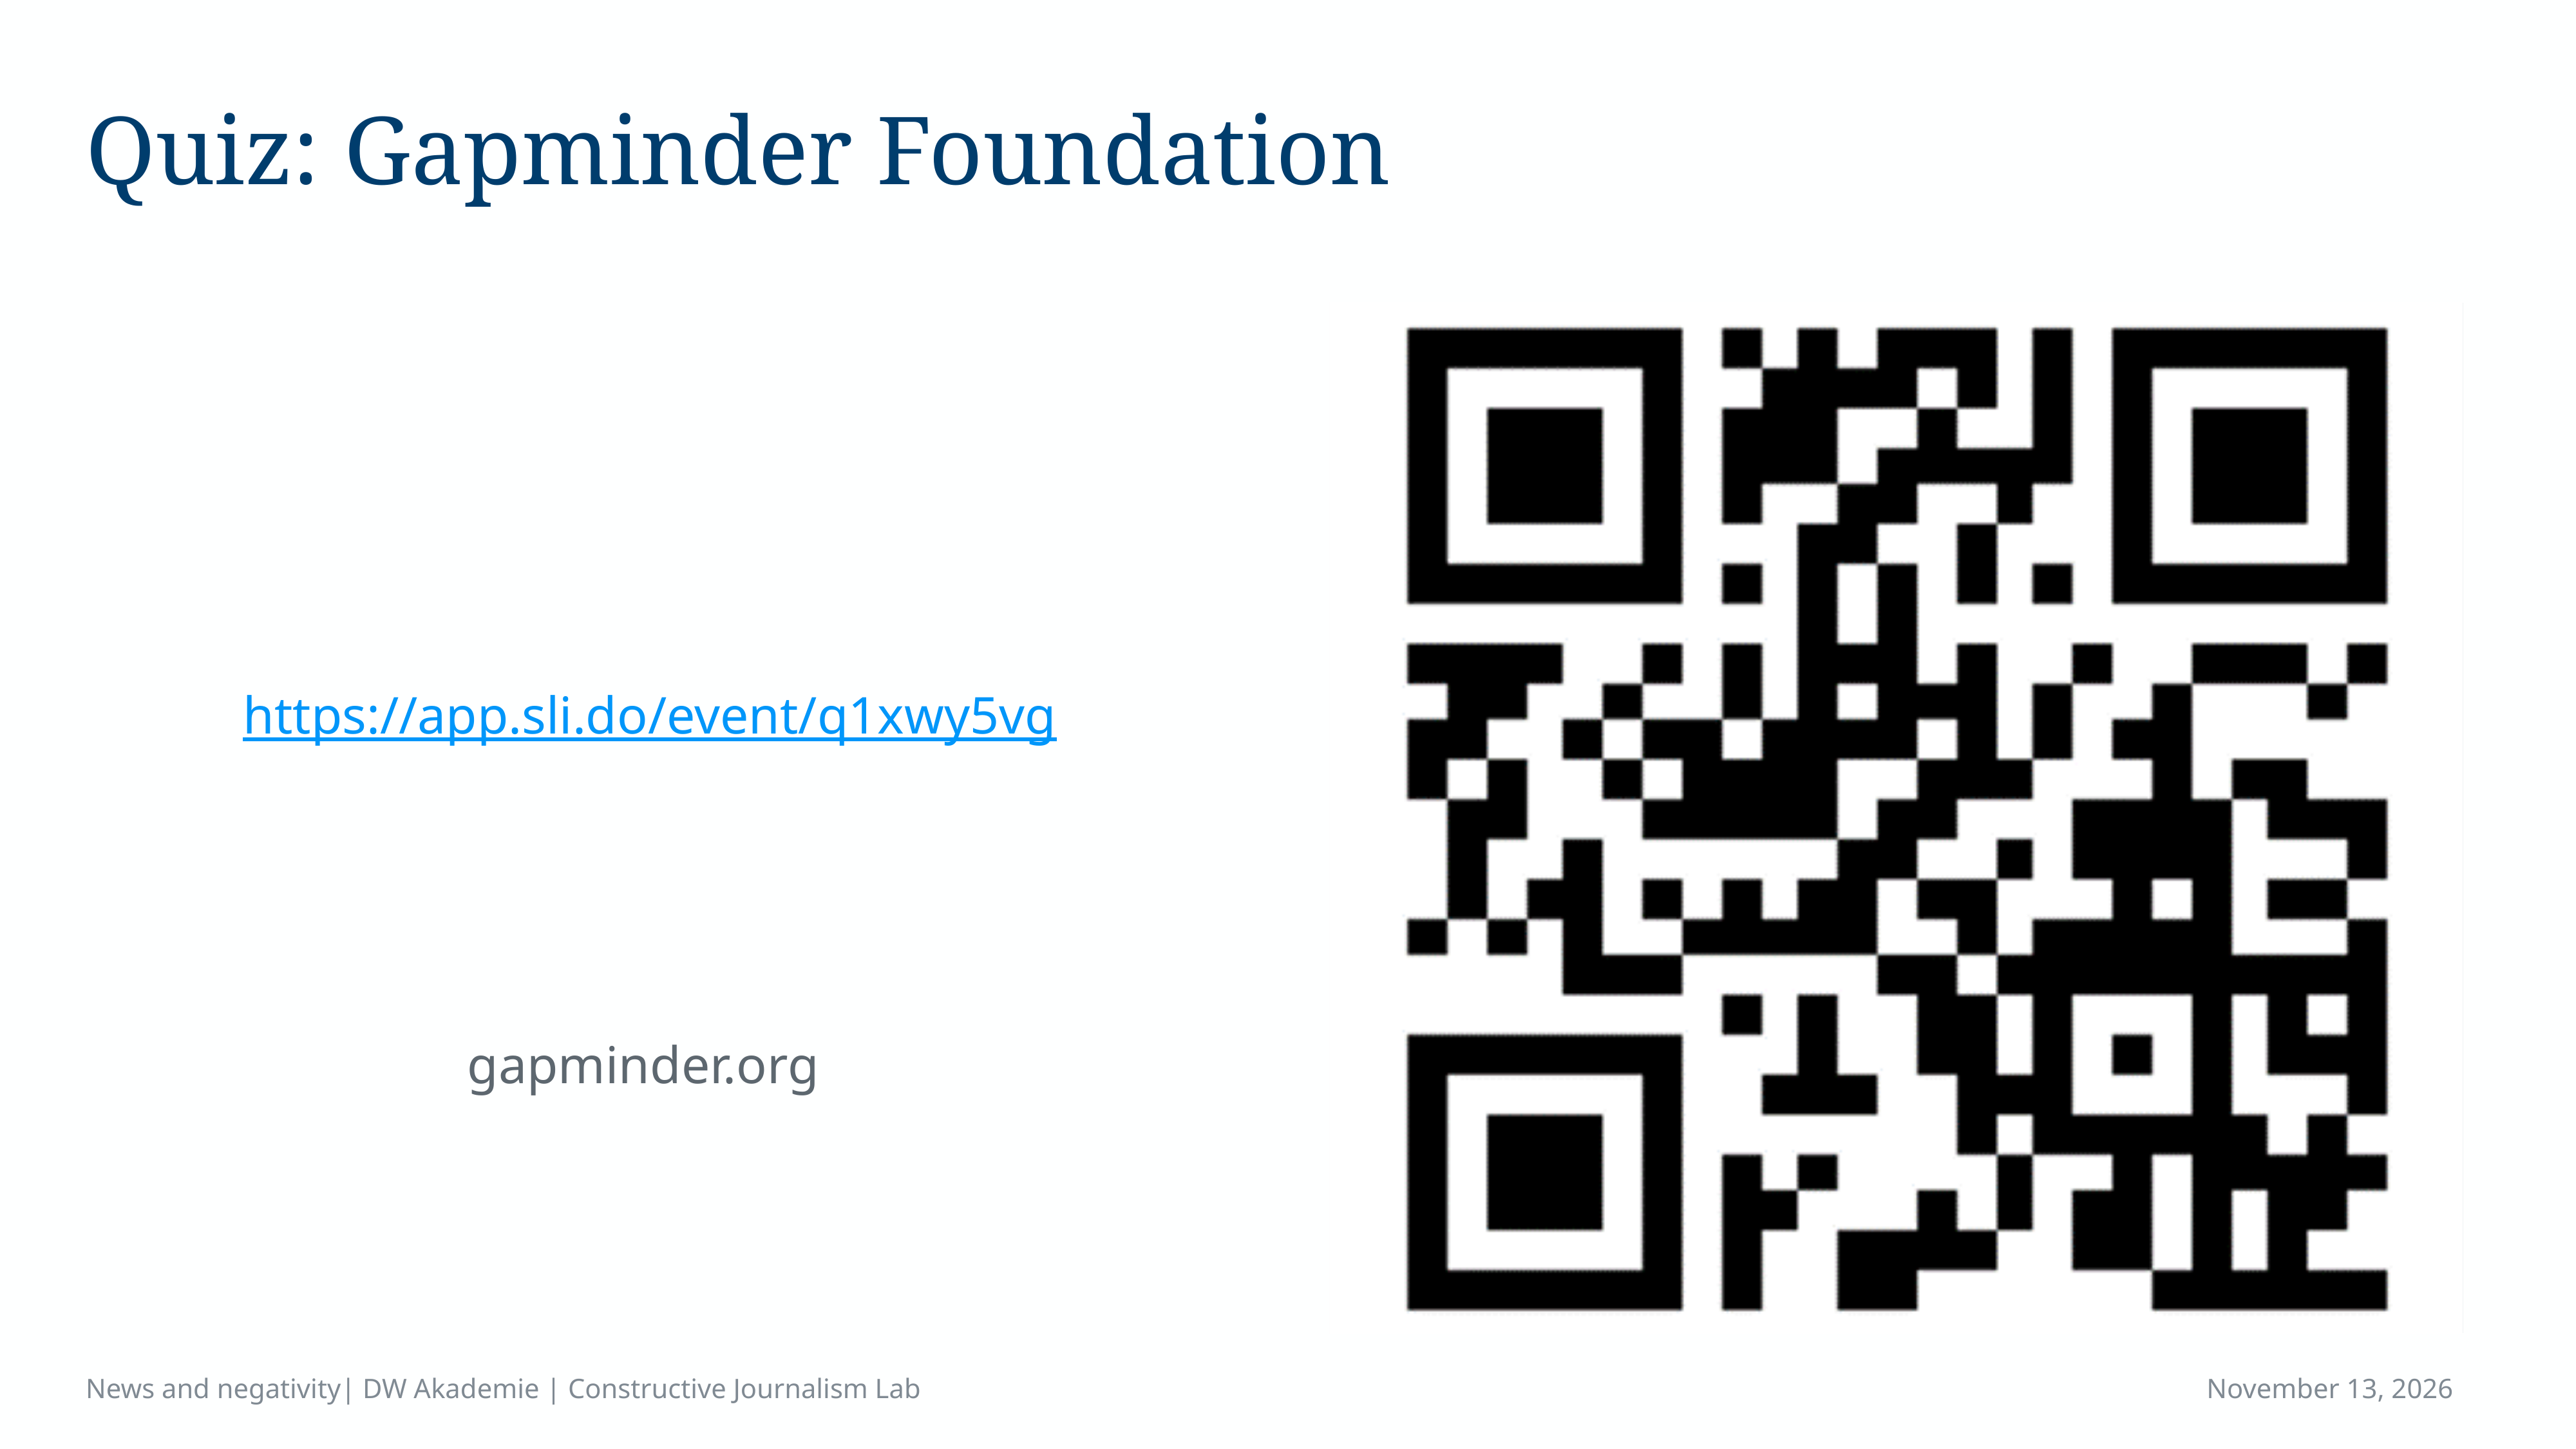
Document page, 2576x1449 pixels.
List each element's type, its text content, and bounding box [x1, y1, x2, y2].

list https://app.sli.do/event/q1xwy5vg gapminder.org [76, 302, 1211, 1334]
title Quiz: Gapminder Foundation [76, 76, 2463, 200]
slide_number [2006, 1359, 2463, 1421]
picture [1328, 302, 2463, 1334]
footer News and negativity| DW Akademie | Constructive Journalism Lab [76, 1359, 1584, 1421]
